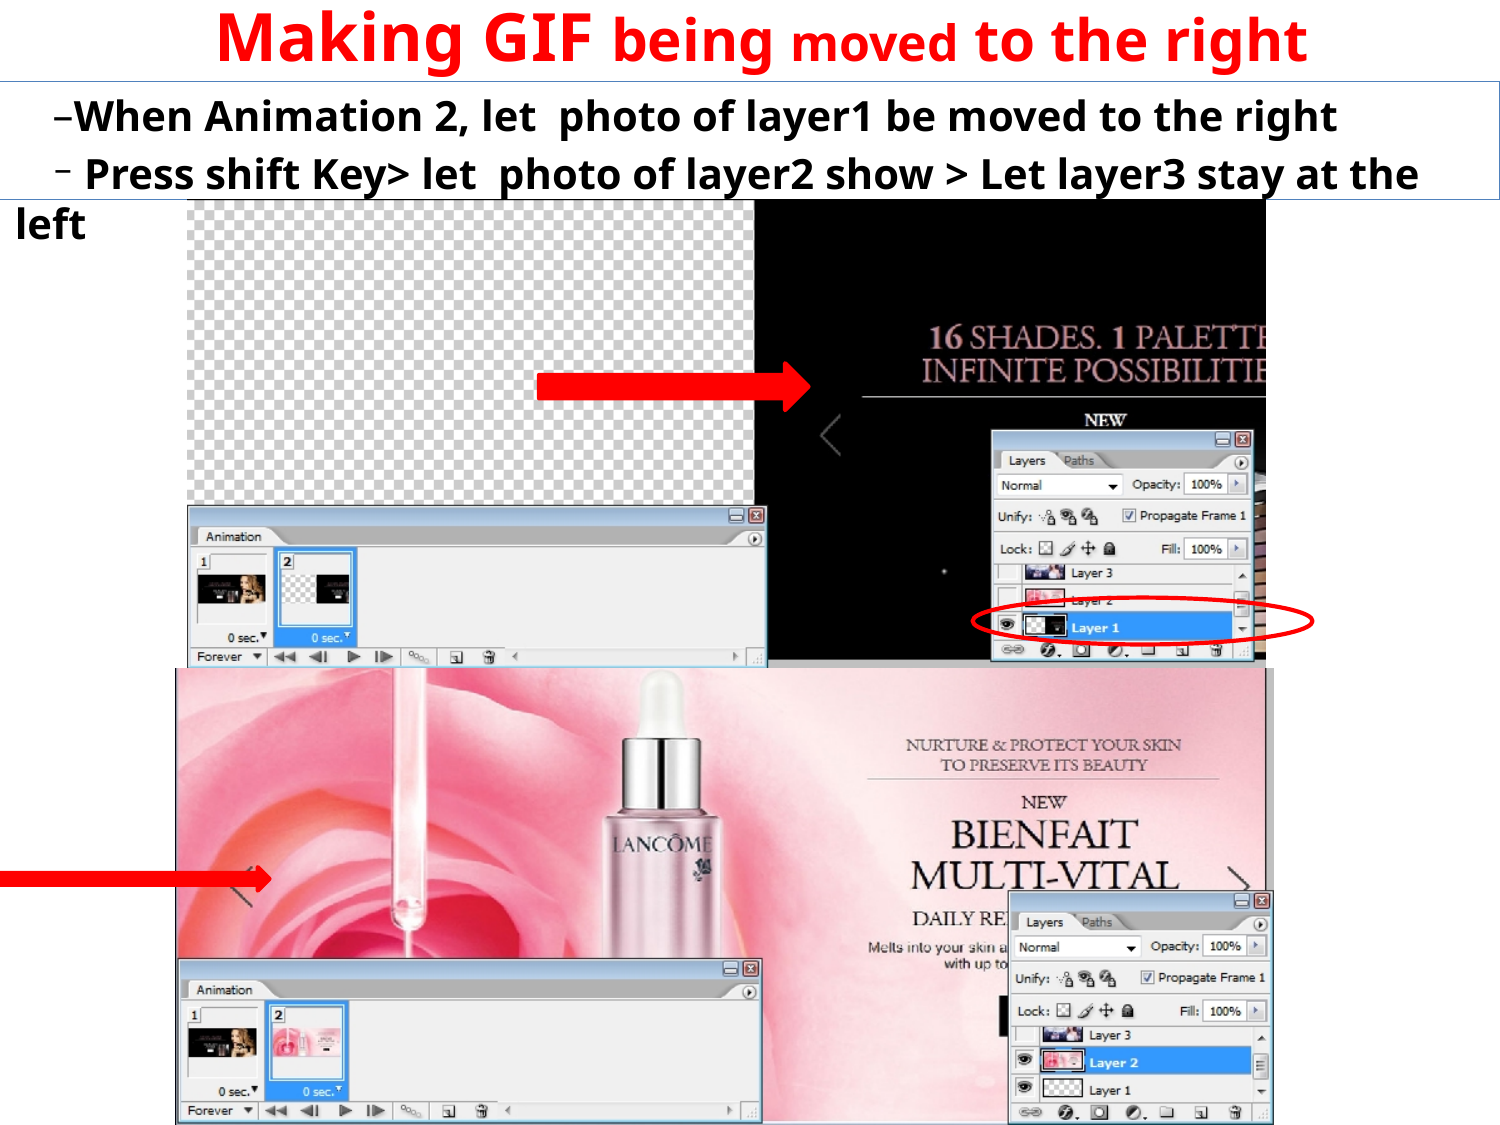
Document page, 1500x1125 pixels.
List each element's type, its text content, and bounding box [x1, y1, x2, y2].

text_box [1269, 603, 1315, 639]
text_box Making GIF being moved to the right [117, 0, 1407, 71]
text_box [0, 870, 170, 887]
text_box When Animation 2, let photo of layer1 be moved to the right Press shift Key> let photo of layer2 show > Let layer3 stay at the left [0, 81, 1500, 200]
picture [175, 198, 1274, 1125]
